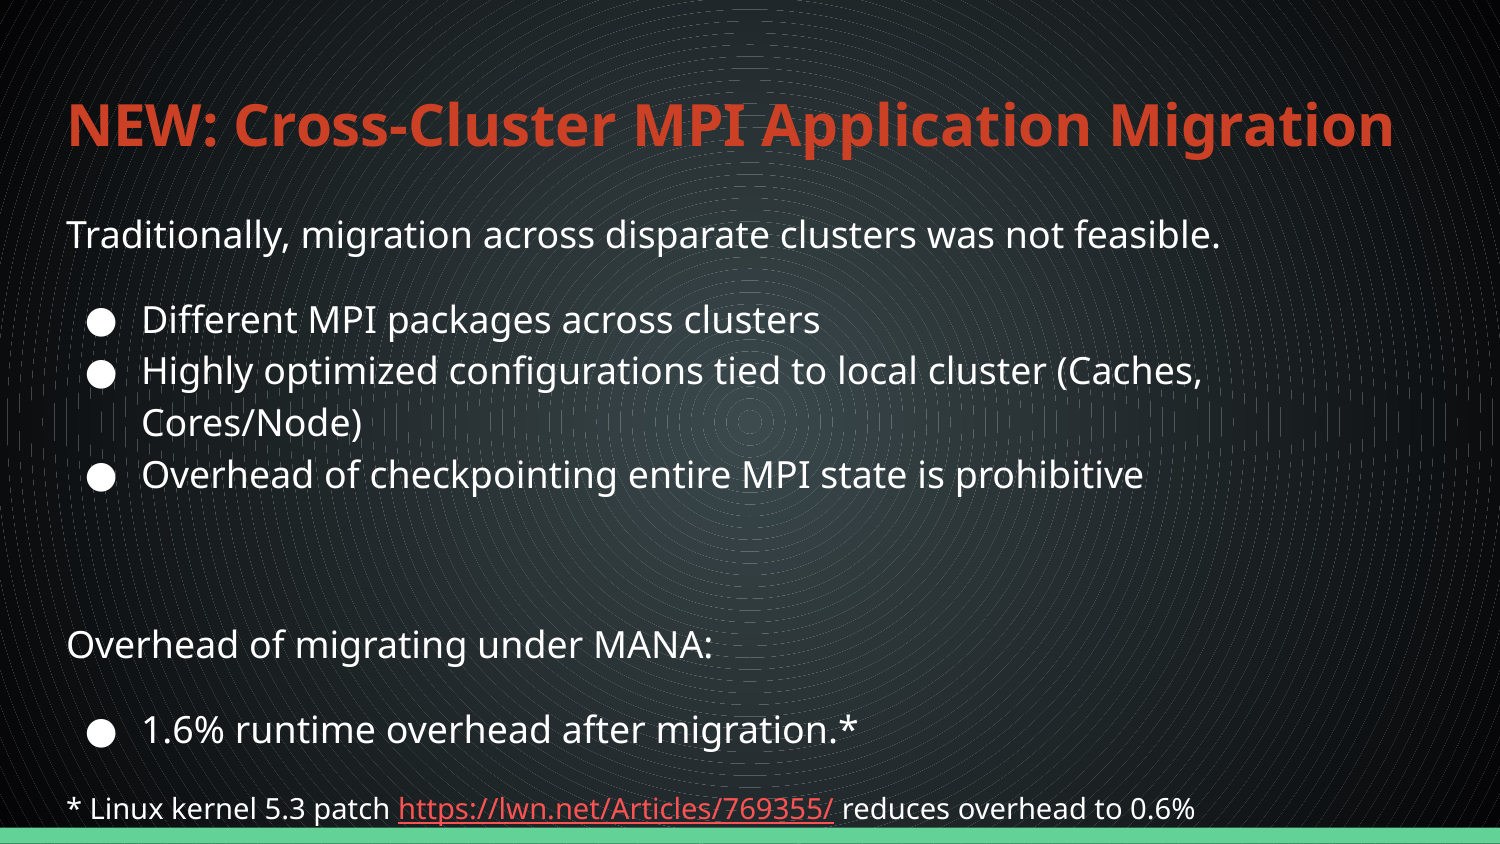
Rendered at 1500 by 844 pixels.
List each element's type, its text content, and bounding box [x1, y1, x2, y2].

title NEW: Cross-Cluster MPI Application Migration [51, 72, 1449, 167]
list Traditionally, migration across disparate clusters was not feasible. Different MPI packages across clusters Highly optimized configurations tied to local cluster (Caches, Cores/Node) Overhead of checkpointing entire MPI state is prohibitive Overhead of migrating under MANA: 1.6% runtime overhead after migration.* * Linux kernel 5.3 patch https://lwn.net/Articles/769355/ reduces overhead to 0.6% [51, 189, 1449, 797]
